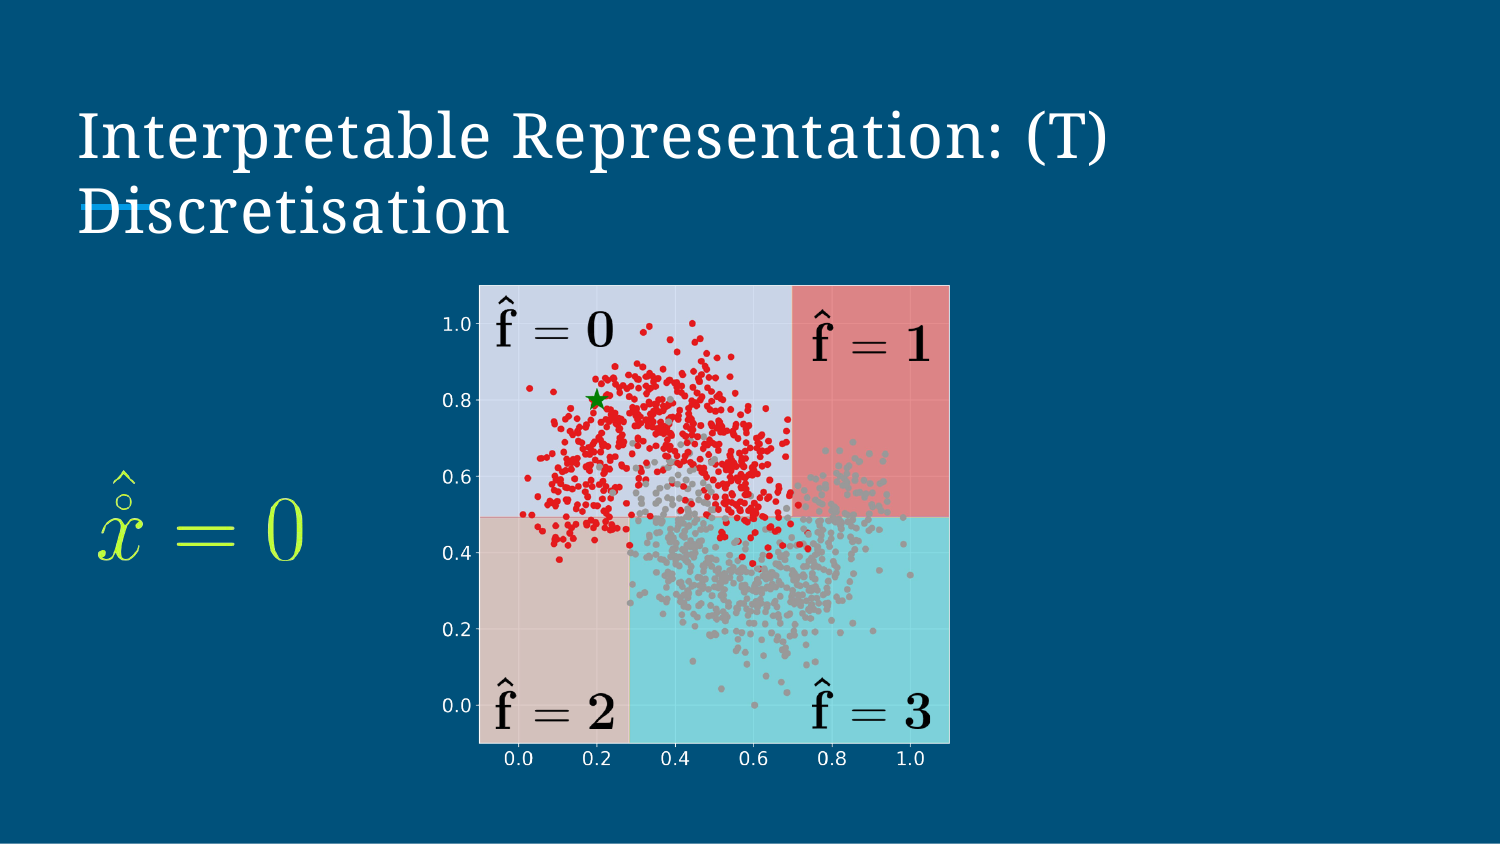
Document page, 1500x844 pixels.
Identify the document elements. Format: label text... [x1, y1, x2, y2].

title Interpretable Representation: (T) Discretisation [75, 94, 1456, 247]
text_box [812, 677, 931, 729]
text_box [403, 212, 1010, 819]
text_box [496, 295, 613, 347]
text_box [812, 309, 930, 361]
text_box [97, 470, 303, 561]
text_box [495, 677, 614, 729]
